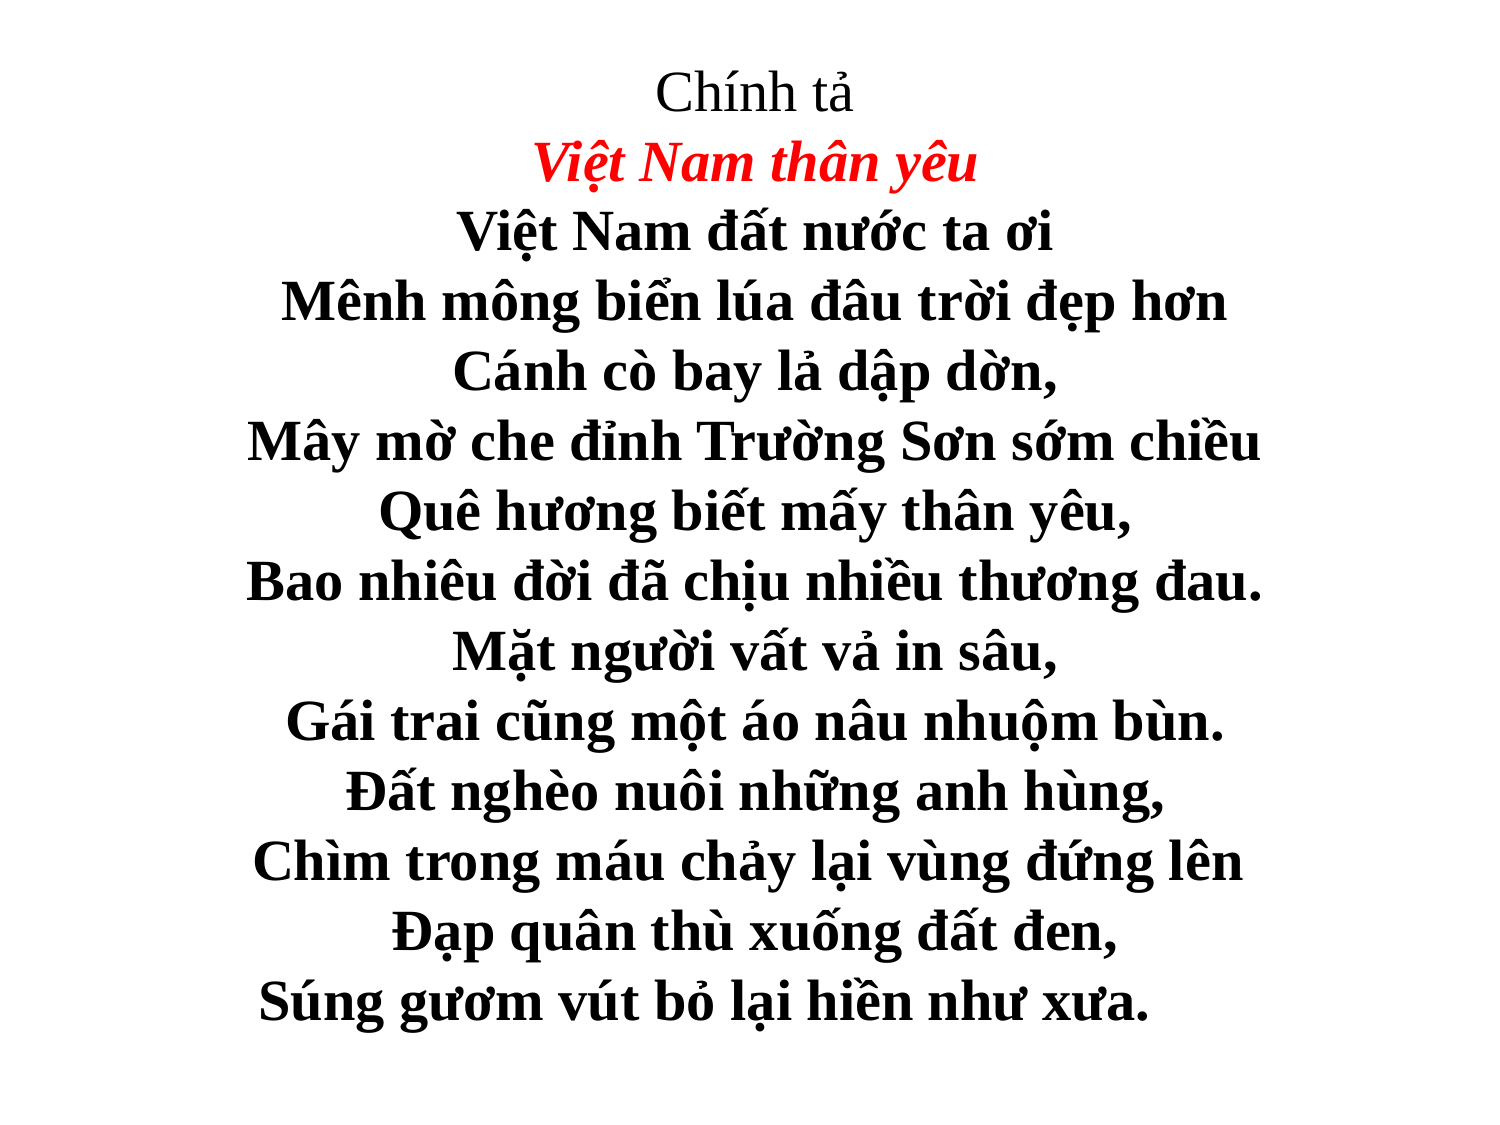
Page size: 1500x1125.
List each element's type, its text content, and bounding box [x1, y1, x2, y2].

text_box Chính tả Việt Nam thân yêu Việt Nam đất nước ta ơi Mênh mông biển lúa đâu trời đẹp hơn Cánh cò bay lả dập dờn, Mây mờ che đỉnh Trường Sơn sớm chiều Quê hương biết mấy thân yêu, Bao nhiêu đời đã chịu nhiều thương đau. Mặt người vất vả in sâu, Gái trai cũng một áo nâu nhuộm bùn. Đất nghèo nuôi những anh hùng, Chìm trong máu chảy lại vùng đứng lên Đạp quân thù xuống đất đen, Súng gươm vút bỏ lại hiền như xưa. [5, 45, 1500, 1040]
